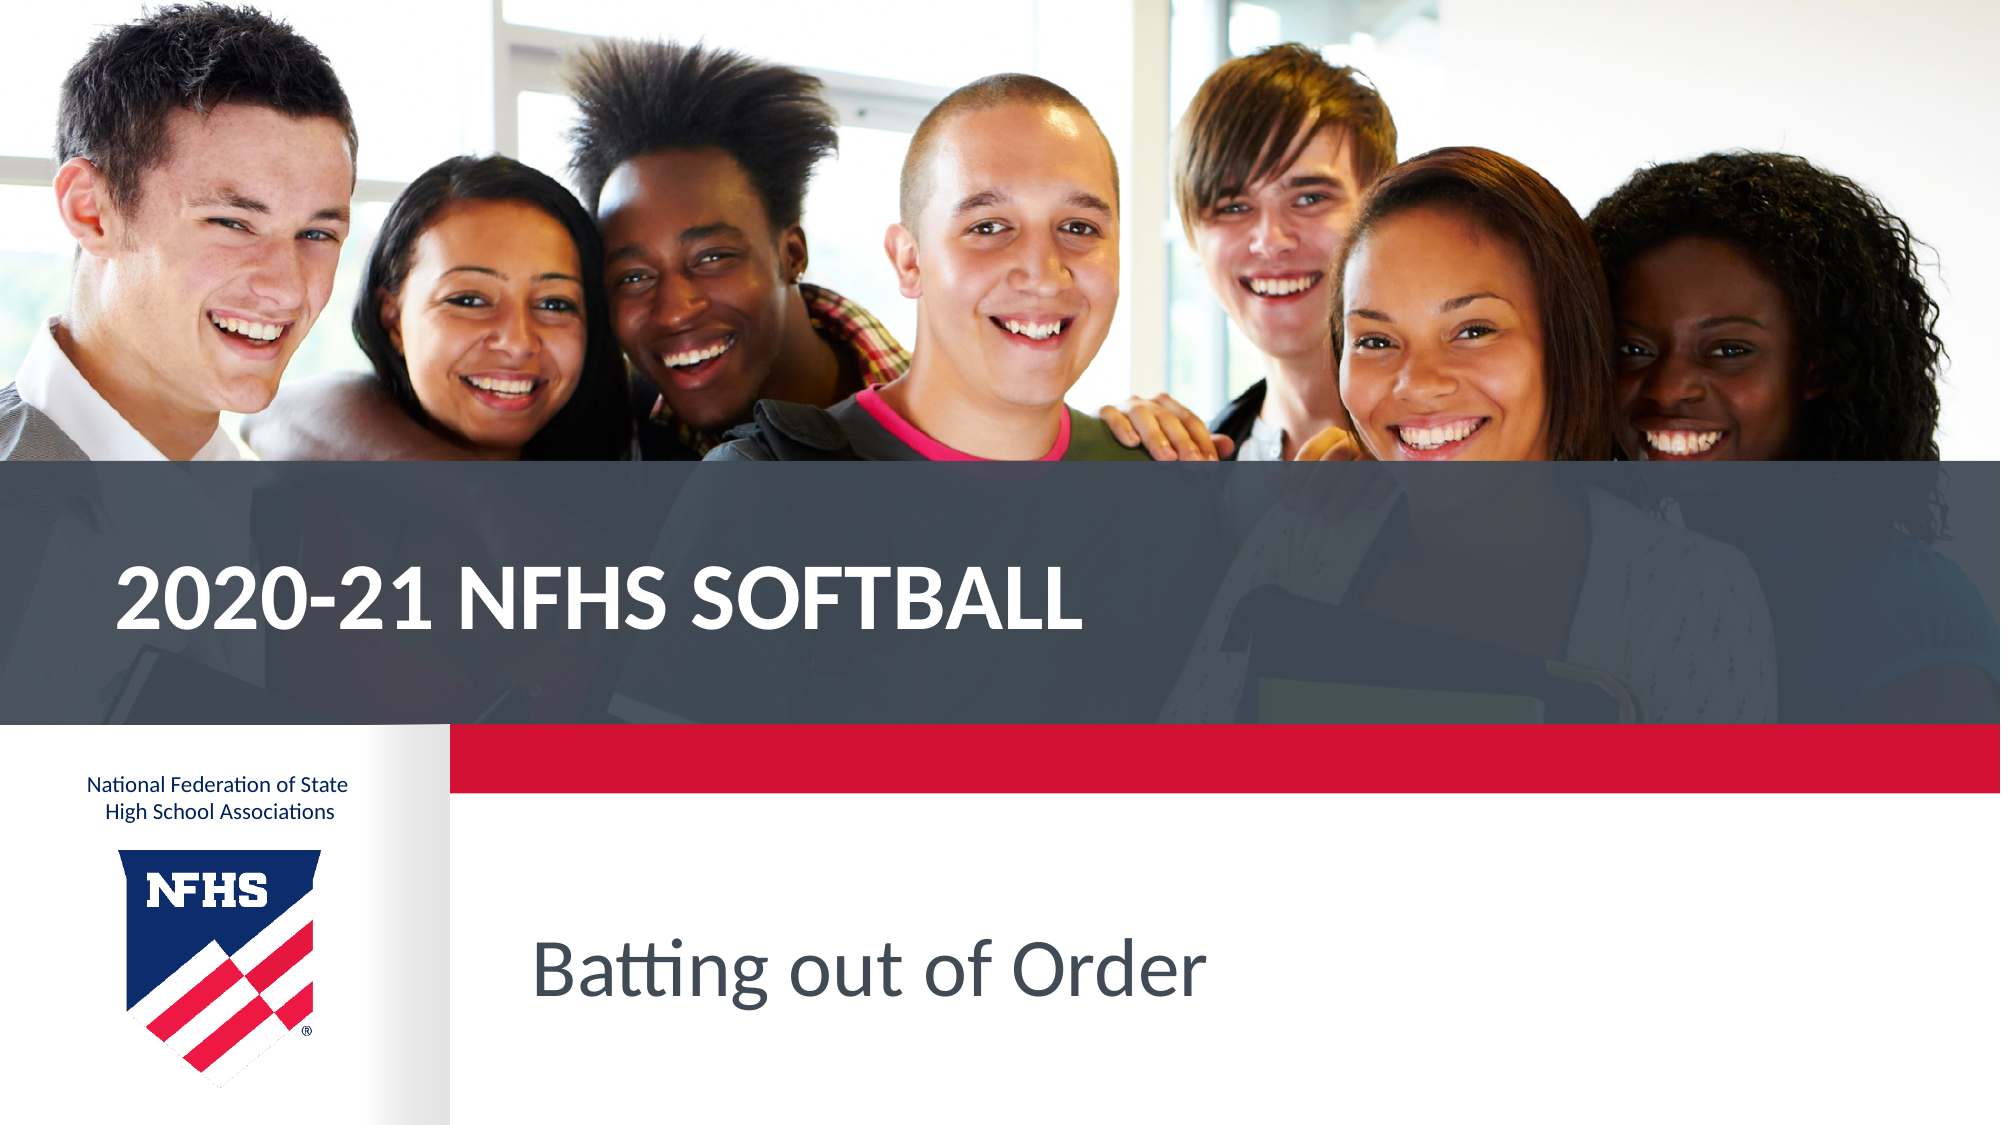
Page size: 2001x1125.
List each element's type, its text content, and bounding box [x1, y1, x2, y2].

picture [0, 0, 2000, 460]
title 2020-21 NFHS Softball [99, 507, 1954, 712]
subtitle Batting out of Order [516, 805, 1966, 1086]
picture [118, 850, 321, 1088]
